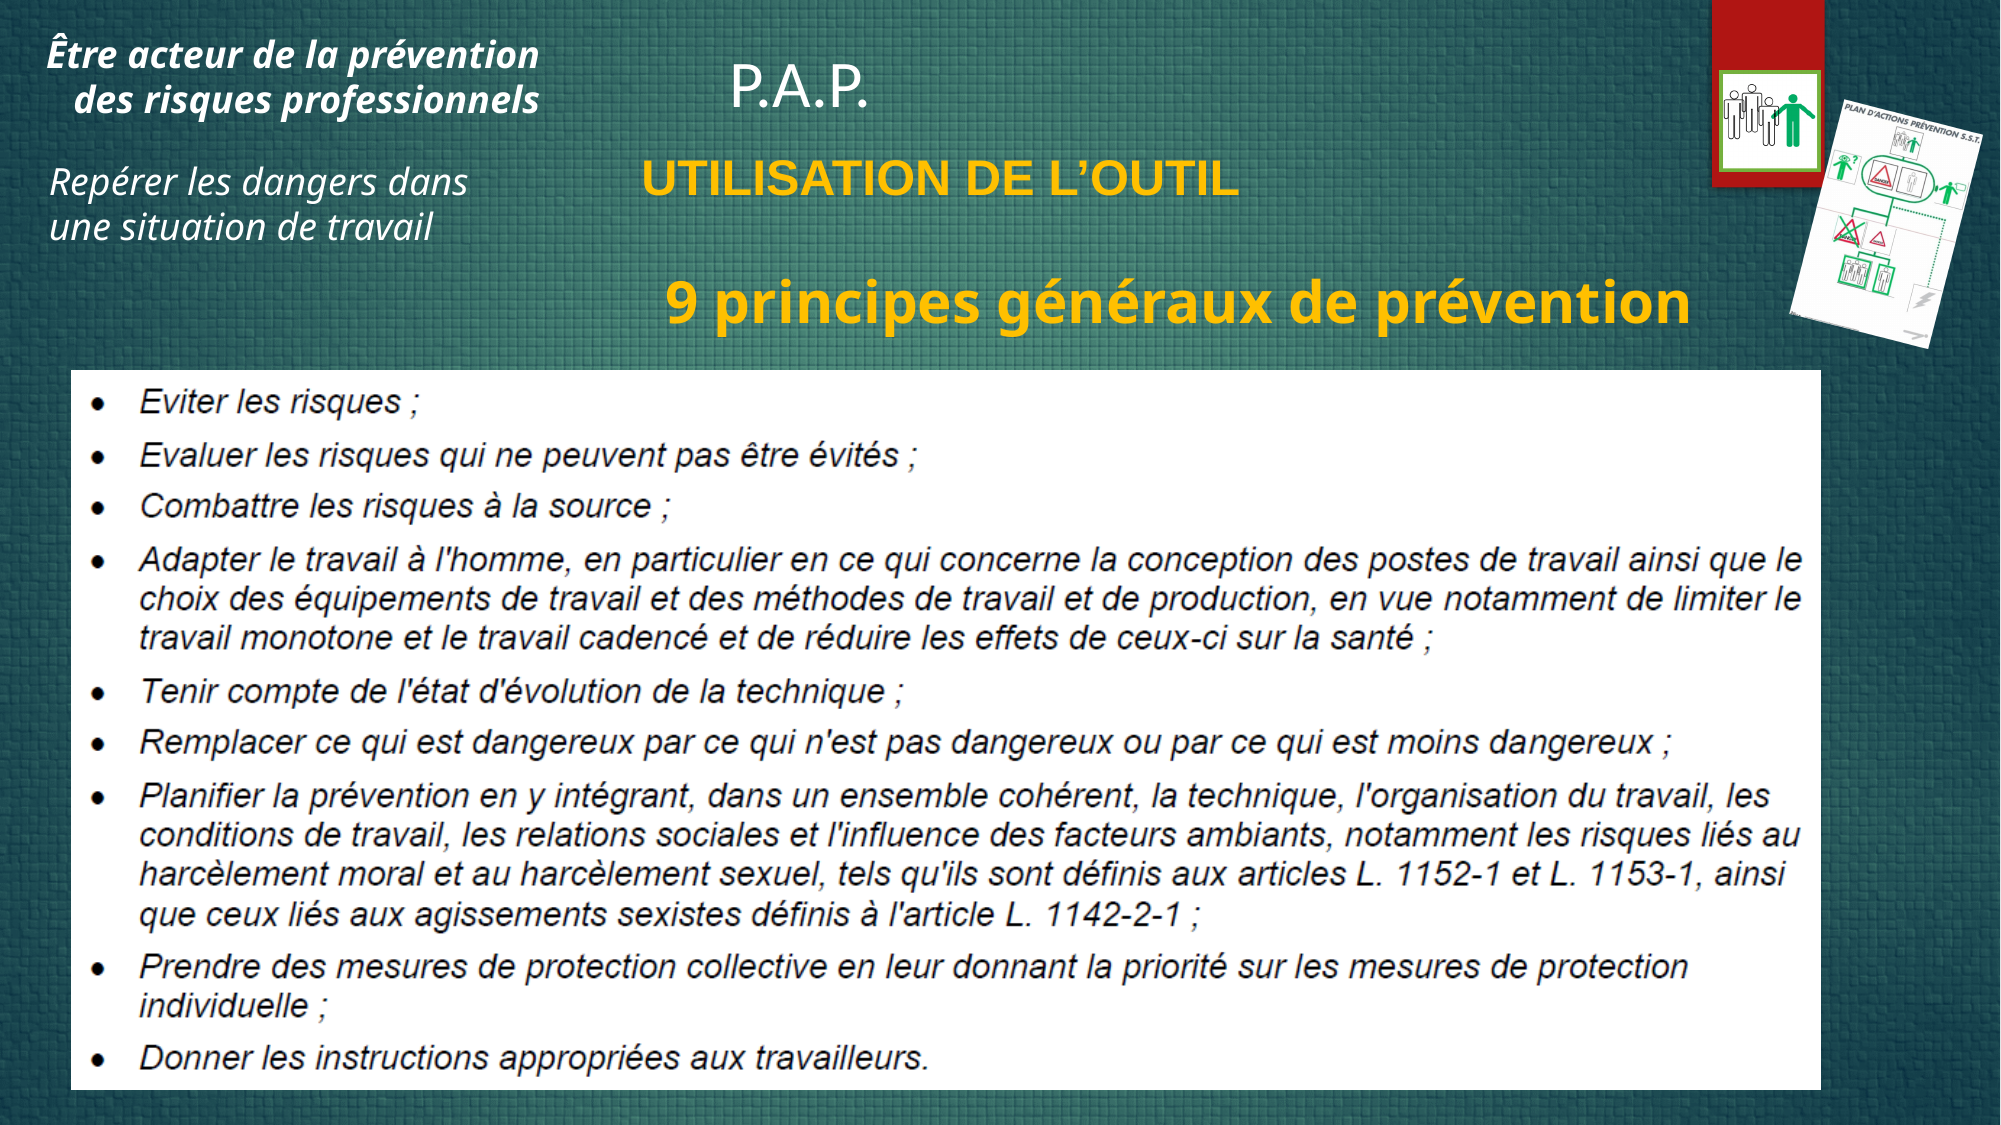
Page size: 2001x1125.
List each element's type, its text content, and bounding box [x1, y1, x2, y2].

picture [1718, 70, 1982, 348]
text_box Être acteur de la prévention des risques professionnels [9, 23, 556, 128]
picture [71, 370, 1821, 1091]
text_box Repérer les dangers dans une situation de travail [34, 150, 556, 256]
text_box P.A.P. [463, 33, 1138, 129]
text_box UTILISATION DE L’OUTIL 9 principes généraux de prévention [626, 138, 1755, 369]
